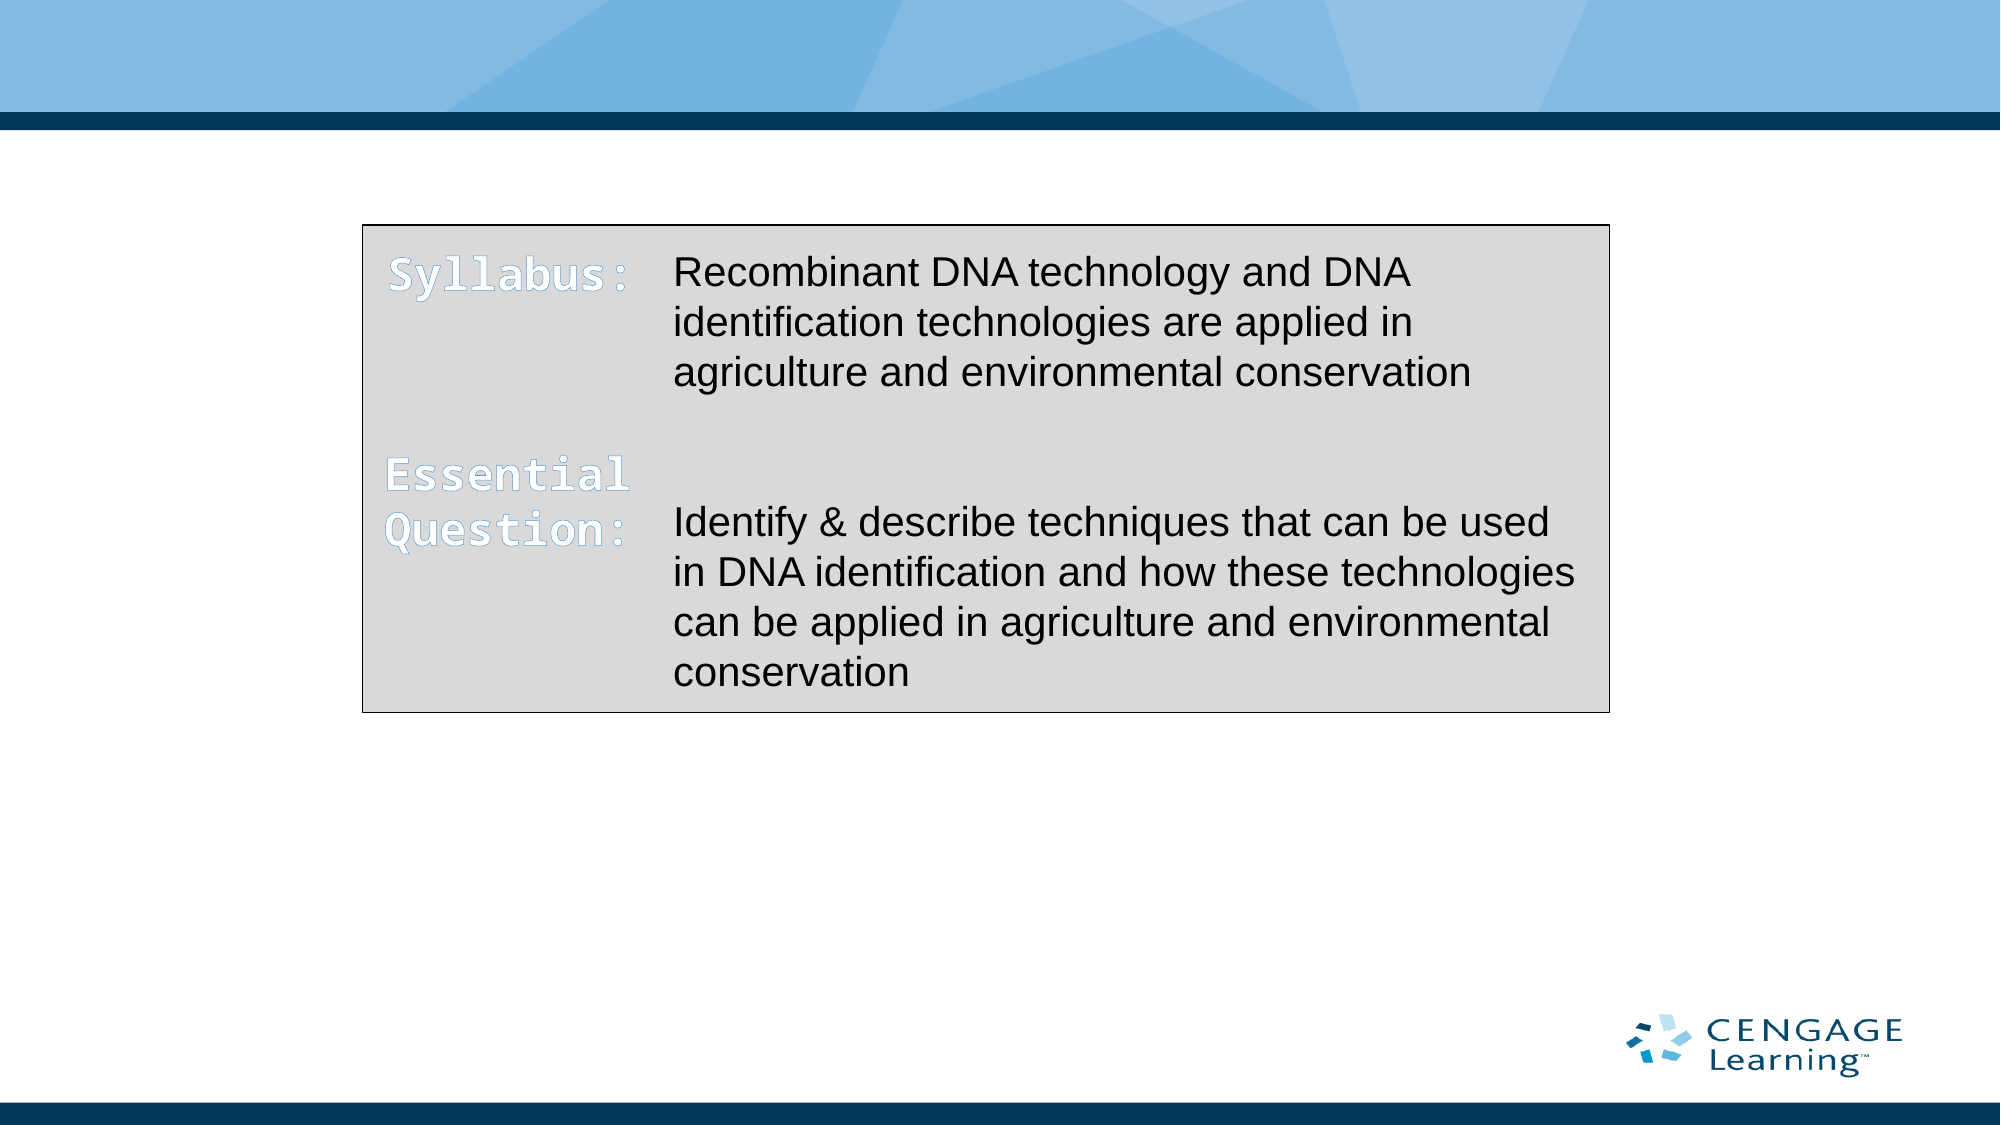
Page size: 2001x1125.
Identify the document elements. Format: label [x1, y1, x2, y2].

picture [0, 0, 2001, 113]
text_box [362, 224, 1610, 713]
picture [1594, 990, 1933, 1101]
